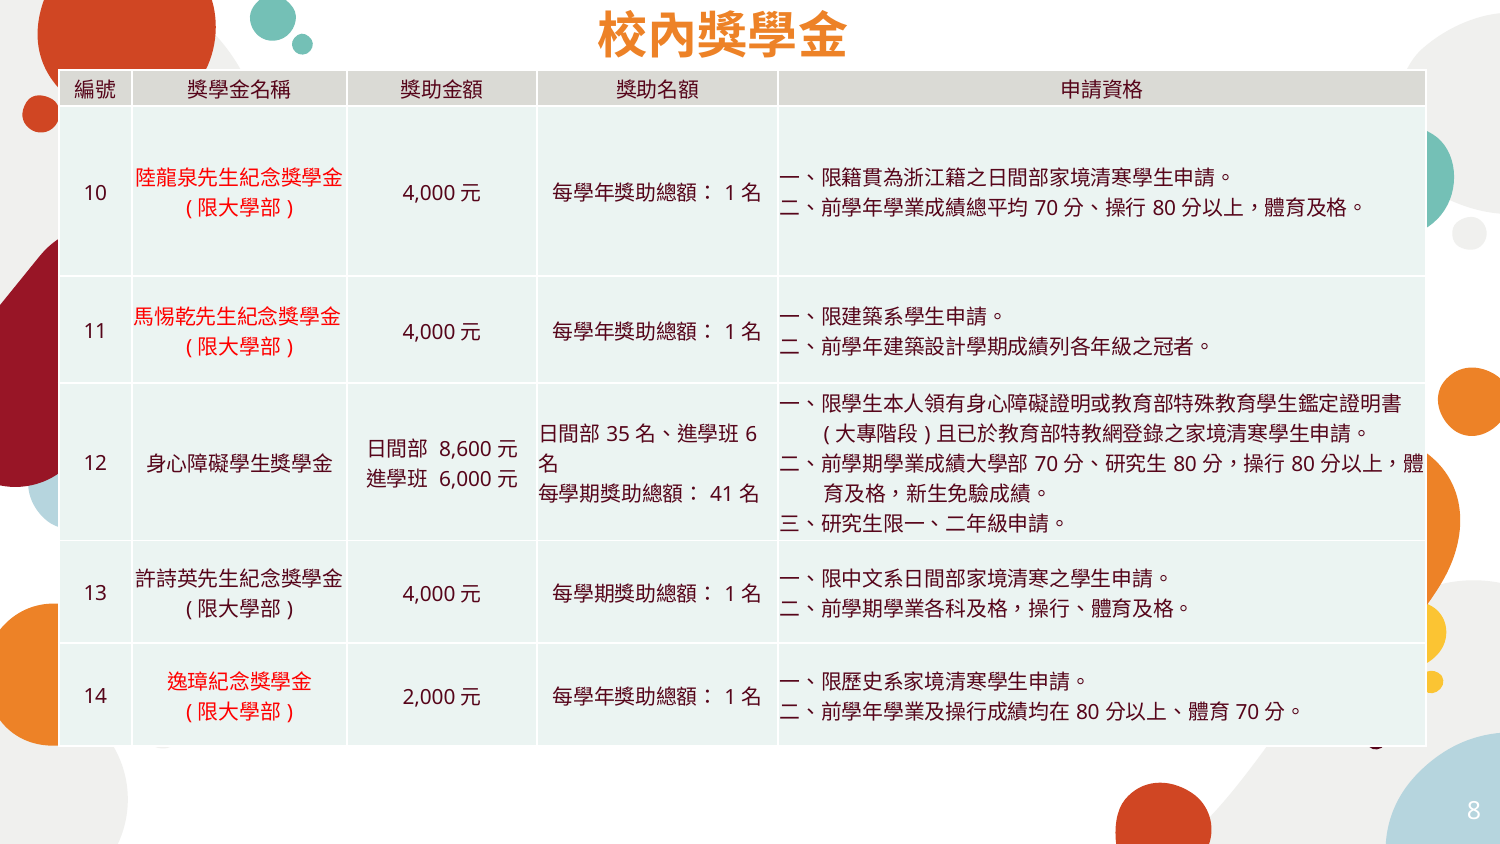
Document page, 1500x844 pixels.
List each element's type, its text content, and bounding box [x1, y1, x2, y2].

table_cell 14 [60, 644, 131, 745]
table_cell 馬惕乾先生紀念獎學金(限大學部) [133, 277, 346, 382]
table_cell 12 [60, 384, 131, 540]
table_cell 每學年獎助總額：1名 [538, 644, 777, 745]
table_cell 每學年獎助總額：1名 [538, 277, 777, 382]
table_cell 4,000元 [348, 107, 536, 275]
table_cell 11 [60, 277, 131, 382]
table_cell 身心障礙學生獎學金 [133, 384, 346, 540]
table_cell 一、限籍貫為浙江籍之日間部家境清寒學生申請。 二、前學年學業成績總平均70分、操行80分以上，體育及格。 [779, 107, 1425, 275]
table_cell 13 [60, 541, 131, 642]
table_cell 4,000元 [348, 541, 536, 642]
table_cell 一、限歷史系家境清寒學生申請。 二、前學年學業及操行成績均在80分以上、體育70分。 [779, 644, 1425, 745]
table_cell 陸龍泉先生紀念獎學金 (限大學部) [133, 107, 346, 275]
table_cell 10 [60, 107, 131, 275]
table_header 獎助金額 [348, 71, 536, 105]
table_cell 一、限建築系學生申請。 二、前學年建築設計學期成績列各年級之冠者。 [779, 277, 1425, 382]
table_cell 逸璋紀念獎學金 (限大學部) [133, 644, 346, 745]
table_cell 一、限中文系日間部家境清寒之學生申請。 二、前學期學業各科及格，操行、體育及格。 [779, 541, 1425, 642]
table_cell 許詩英先生紀念獎學金 (限大學部) [133, 541, 346, 642]
table_cell 一、限學生本人領有身心障礙證明或教育部特殊教育學生鑑定證明書(大專階段)且已於教育部特教網登錄之家境清寒學生申請。 二、前學期學業成績大學部70分、研究生80分，操行80分以上，體育及格，新生免驗成績。 三、研究生限一、二年級申請。 [779, 384, 1425, 540]
table_cell 4,000元 [348, 277, 536, 382]
table_header 申請資格 [779, 71, 1425, 105]
table_cell 每學年獎助總額：1名 [538, 107, 777, 275]
text_box 校內獎學金 [239, 6, 1206, 65]
table_header 獎助名額 [538, 71, 777, 105]
table_header 編號 [60, 71, 131, 105]
table_cell 2,000元 [348, 644, 536, 745]
table_header 獎學金名稱 [133, 71, 346, 105]
table_cell 日間部 8,600元 進學班 6,000元 [348, 384, 536, 540]
table_cell 日間部35名、進學班6名 每學期獎助總額：41名 [538, 384, 777, 540]
slide_number 8 [1391, 779, 1482, 844]
table_cell 每學期獎助總額：1名 [538, 541, 777, 642]
